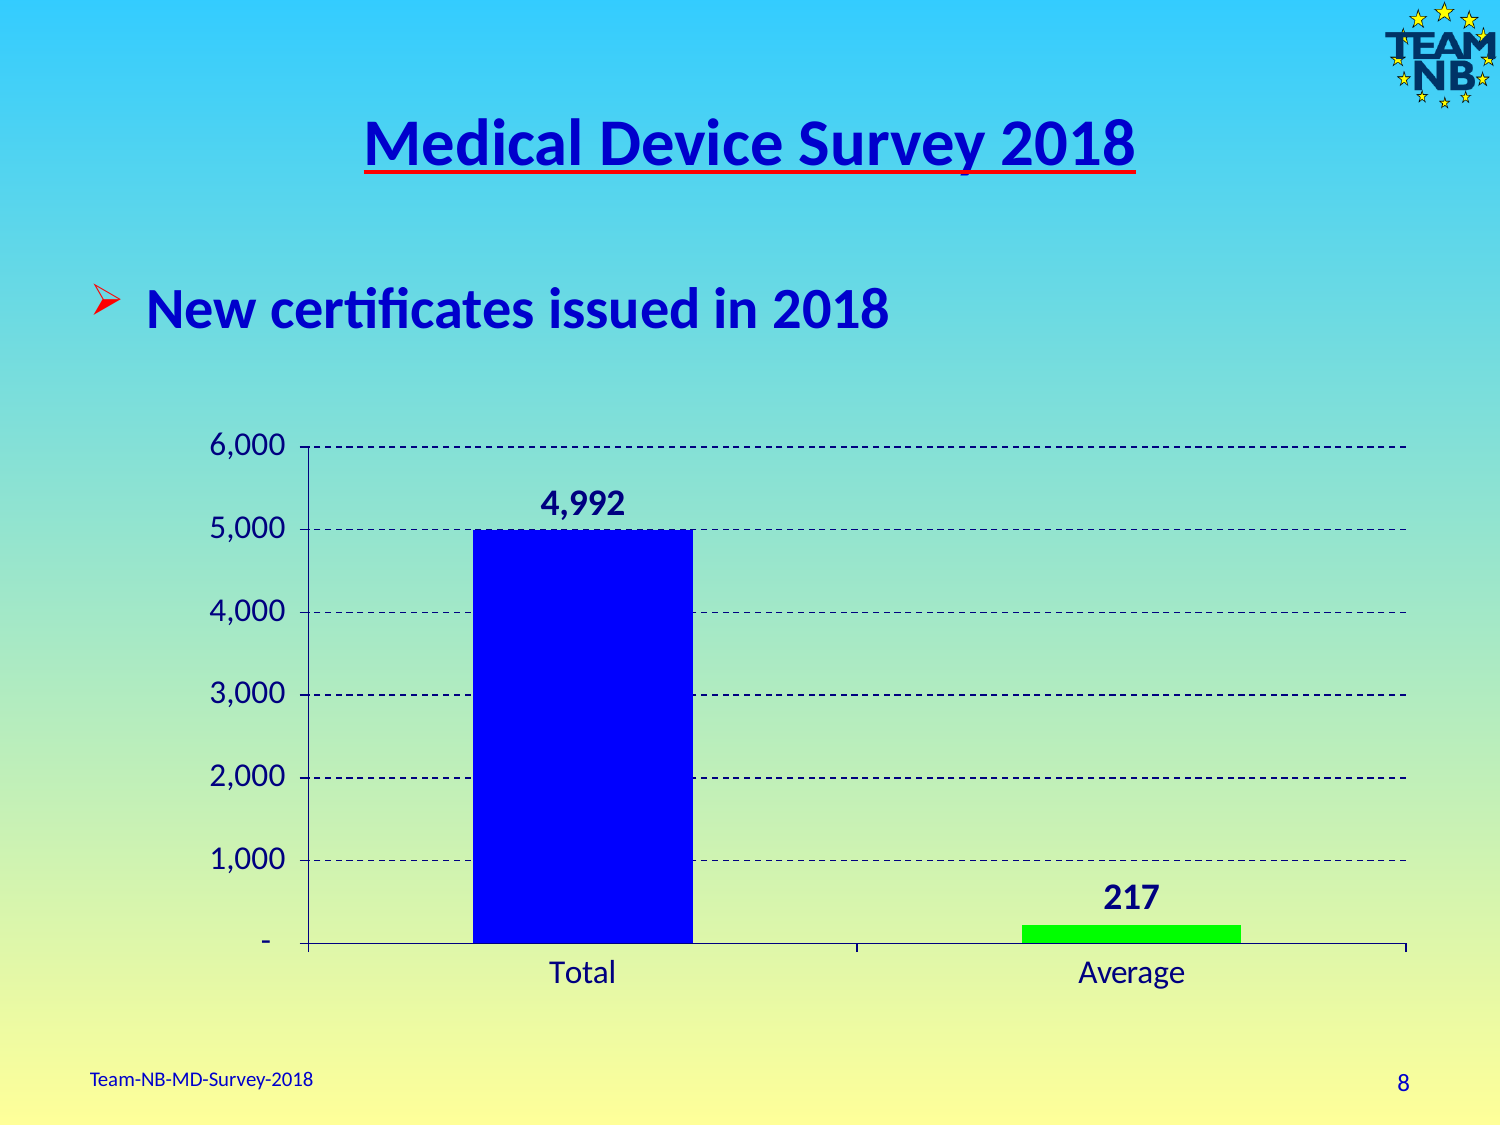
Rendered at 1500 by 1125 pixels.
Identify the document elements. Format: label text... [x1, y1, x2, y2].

title Medical Device Survey 2018 [74, 44, 1426, 233]
chart [147, 327, 1448, 1071]
picture [1384, 0, 1500, 111]
slide_number 8 [1074, 1080, 1425, 1103]
list New certificates issued in 2018 [75, 262, 1425, 386]
footer Team-NB-MD-Survey-2018 [75, 1058, 550, 1103]
